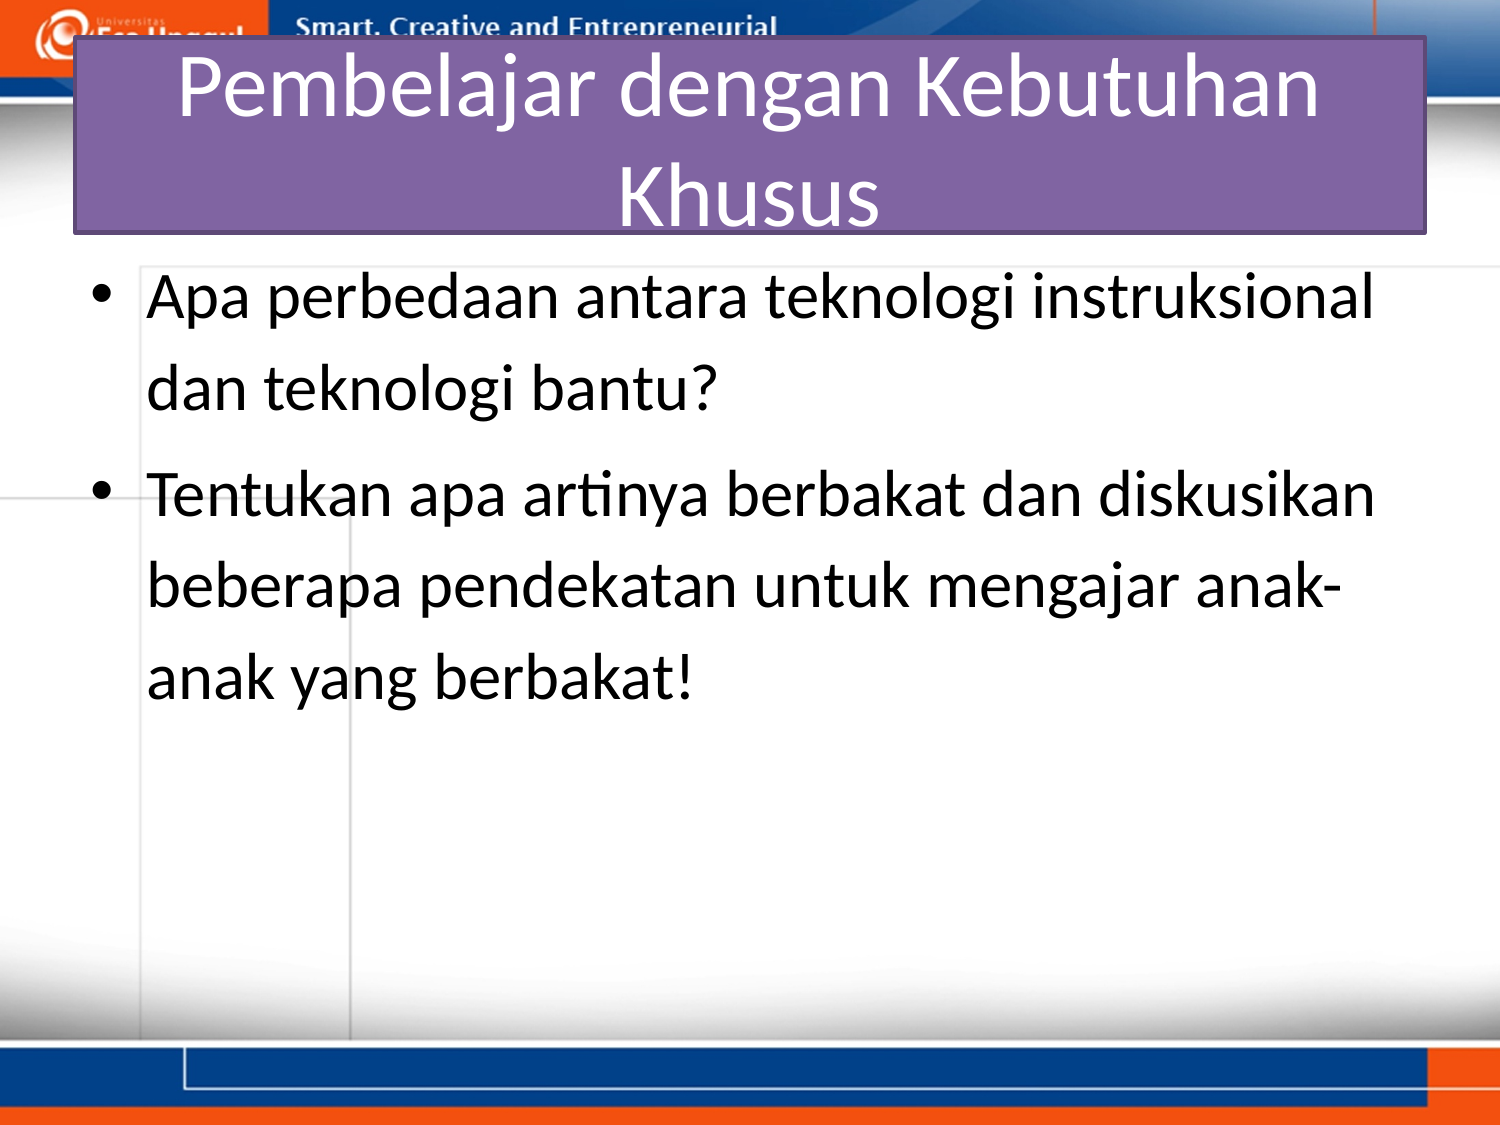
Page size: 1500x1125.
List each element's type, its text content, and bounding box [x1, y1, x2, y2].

list Apa perbedaan antara teknologi instruksional dan teknologi bantu? Tentukan apa artinya berbakat dan diskusikan beberapa pendekatan untuk mengajar anak-anak yang berbakat! [75, 232, 1425, 1043]
title Pembelajar dengan Kebutuhan Khusus [73, 35, 1427, 235]
picture [0, 0, 1500, 1125]
